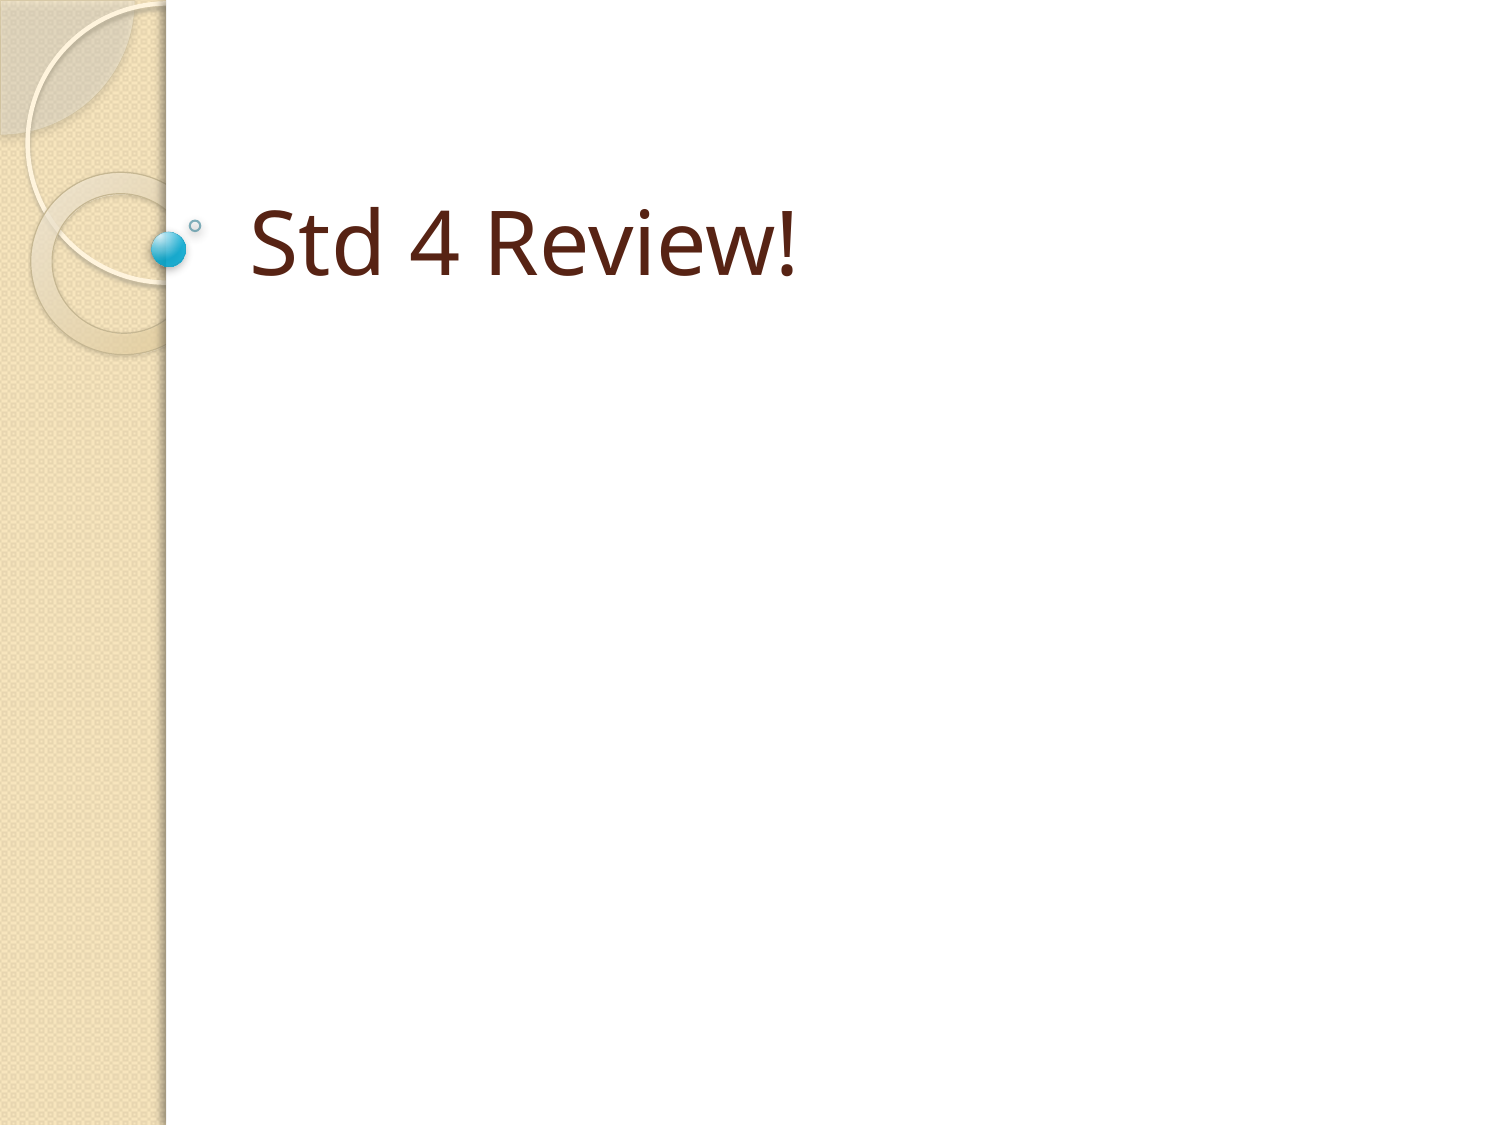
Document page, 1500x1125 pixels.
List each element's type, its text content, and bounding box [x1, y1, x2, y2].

title Std 4 Review! [234, 59, 1450, 301]
